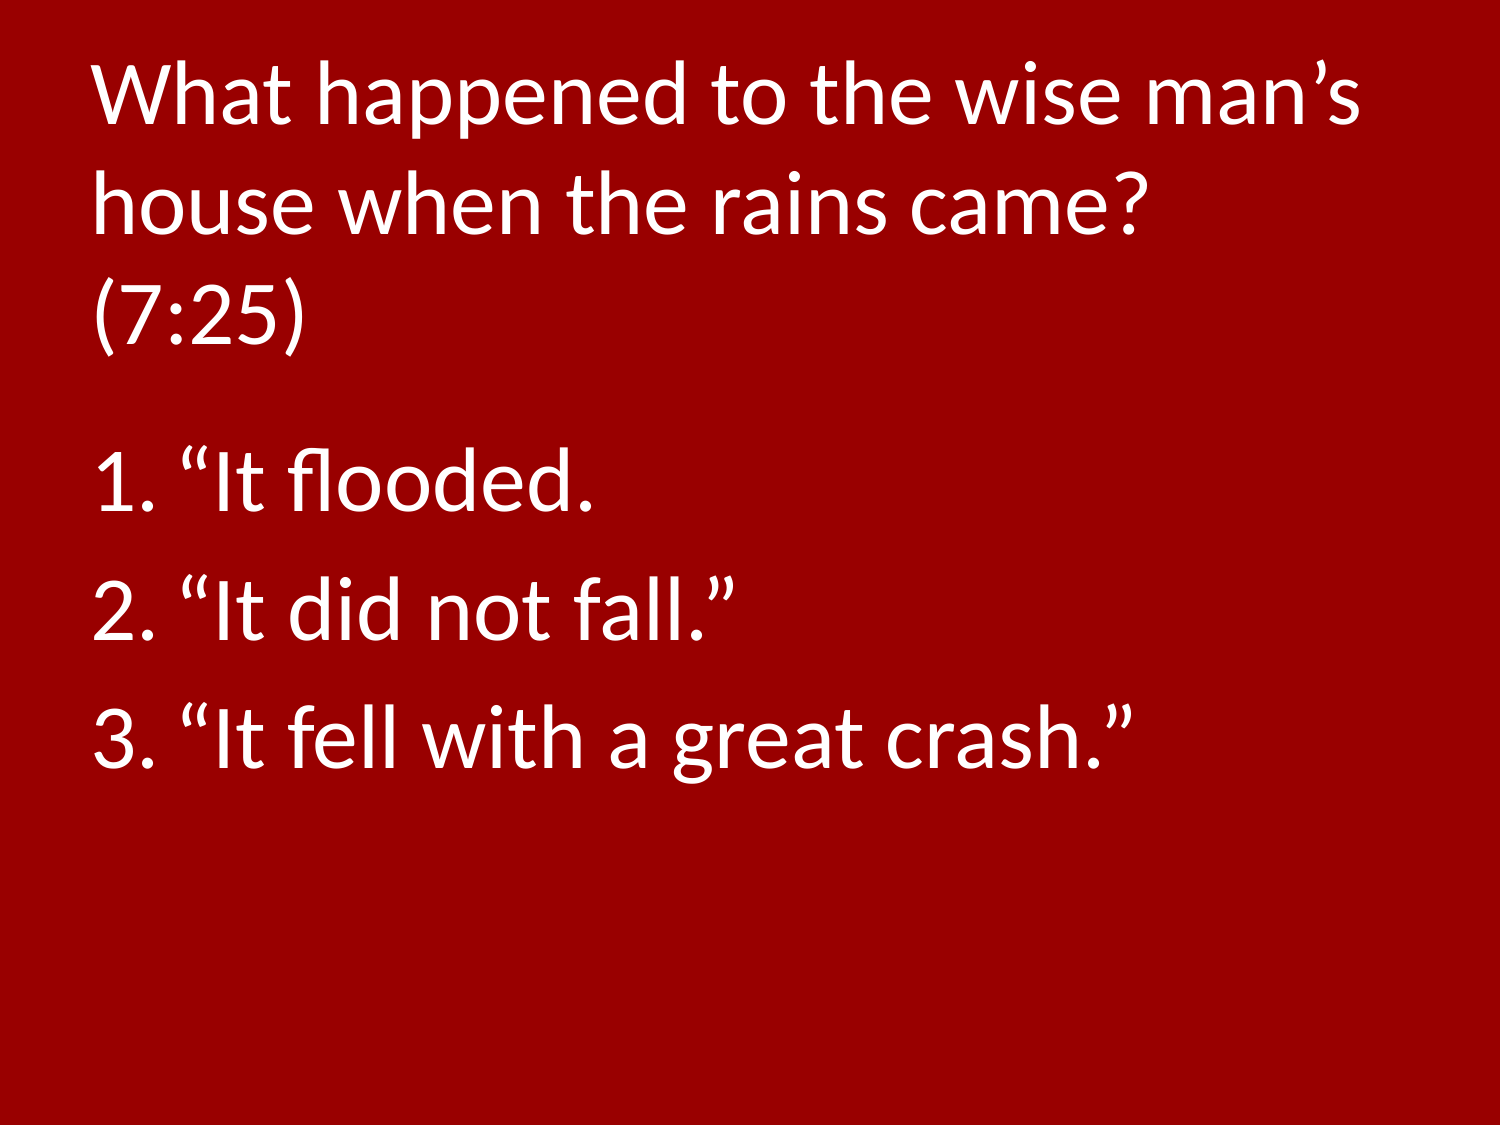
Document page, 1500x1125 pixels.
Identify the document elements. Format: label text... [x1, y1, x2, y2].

list “It flooded. “It did not fall.” “It fell with a great crash.” [75, 412, 1425, 1005]
title What happened to the wise man’s house when the rains came? (7:25) [75, 45, 1425, 350]
